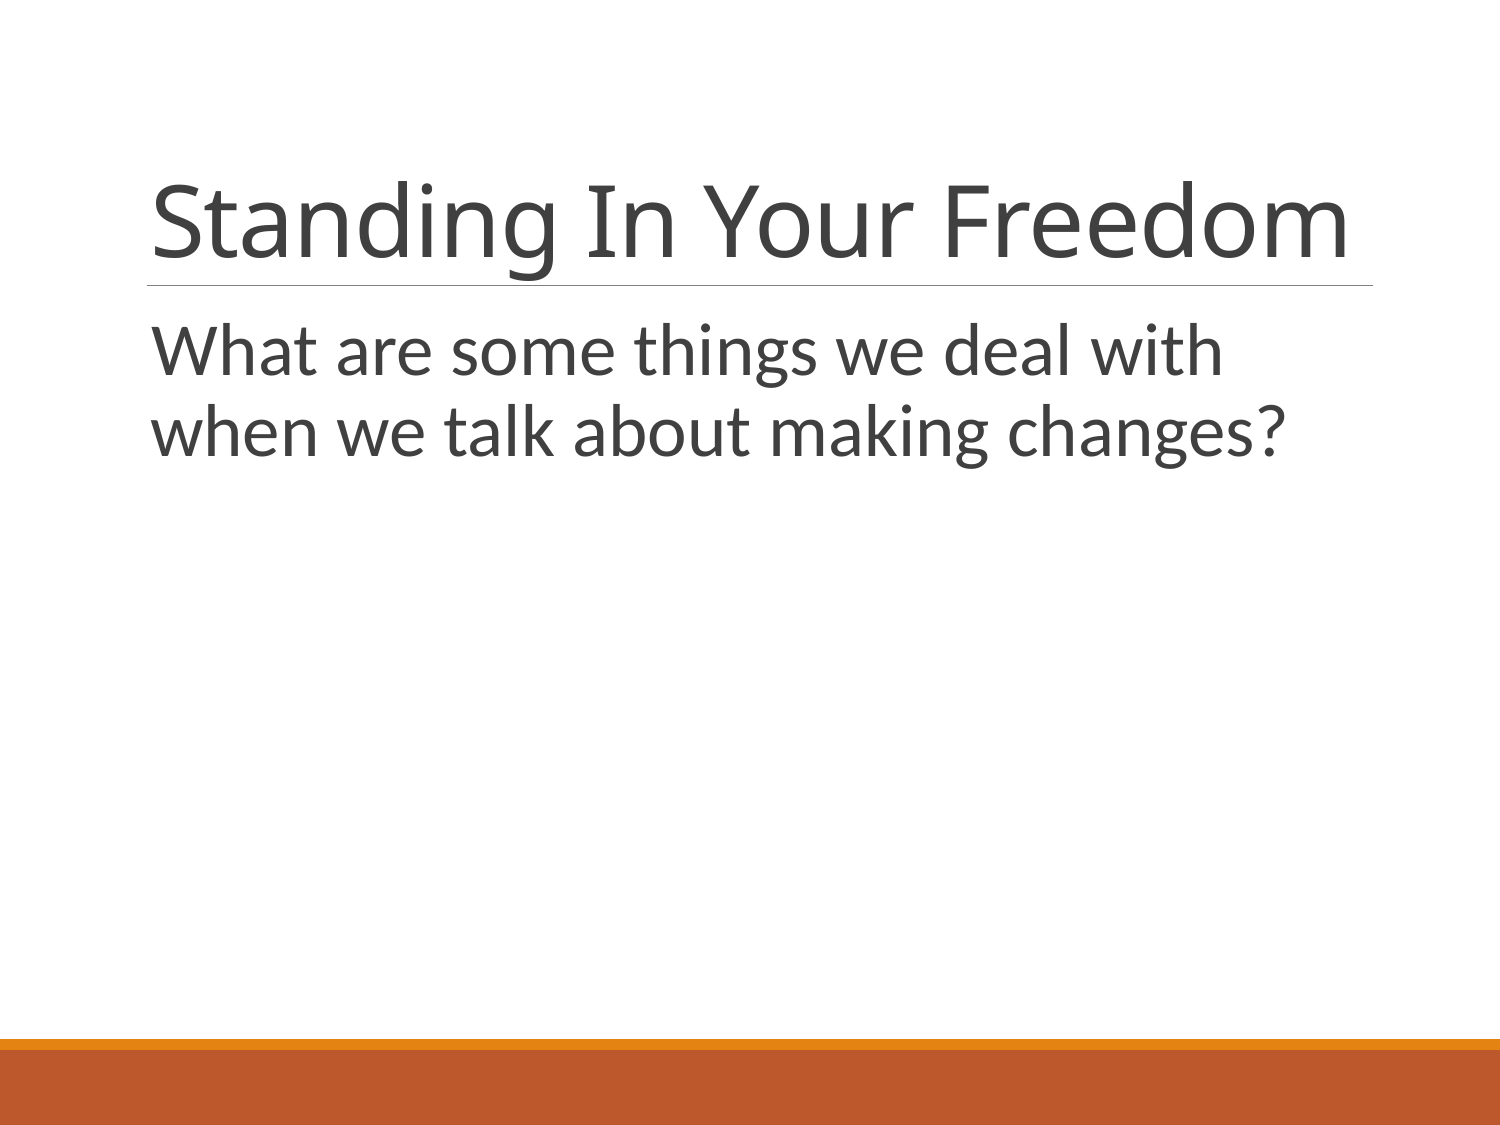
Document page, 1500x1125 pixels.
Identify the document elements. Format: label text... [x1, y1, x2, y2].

title Standing In Your Freedom [135, 47, 1373, 285]
list What are some things we deal with when we talk about making changes? [135, 302, 1373, 963]
